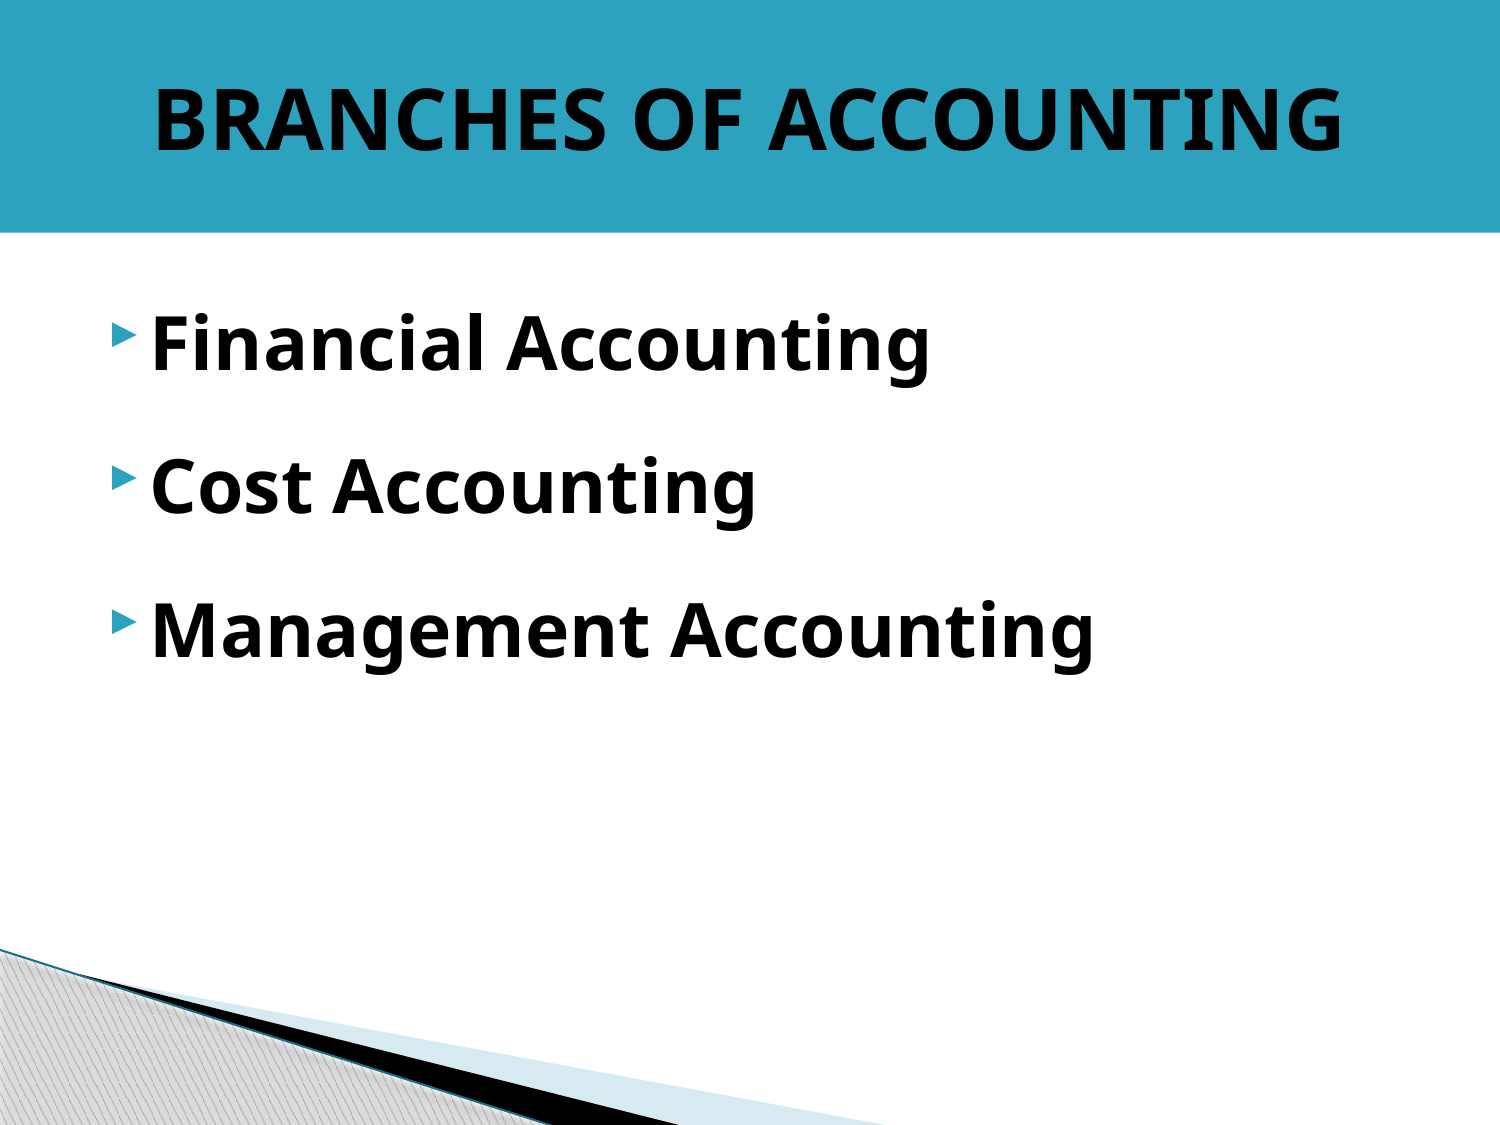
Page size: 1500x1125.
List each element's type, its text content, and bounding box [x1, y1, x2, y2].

list Financial Accounting Cost Accounting Management Accounting [75, 243, 1425, 986]
title BRANCHES OF ACCOUNTING [0, 0, 1500, 233]
